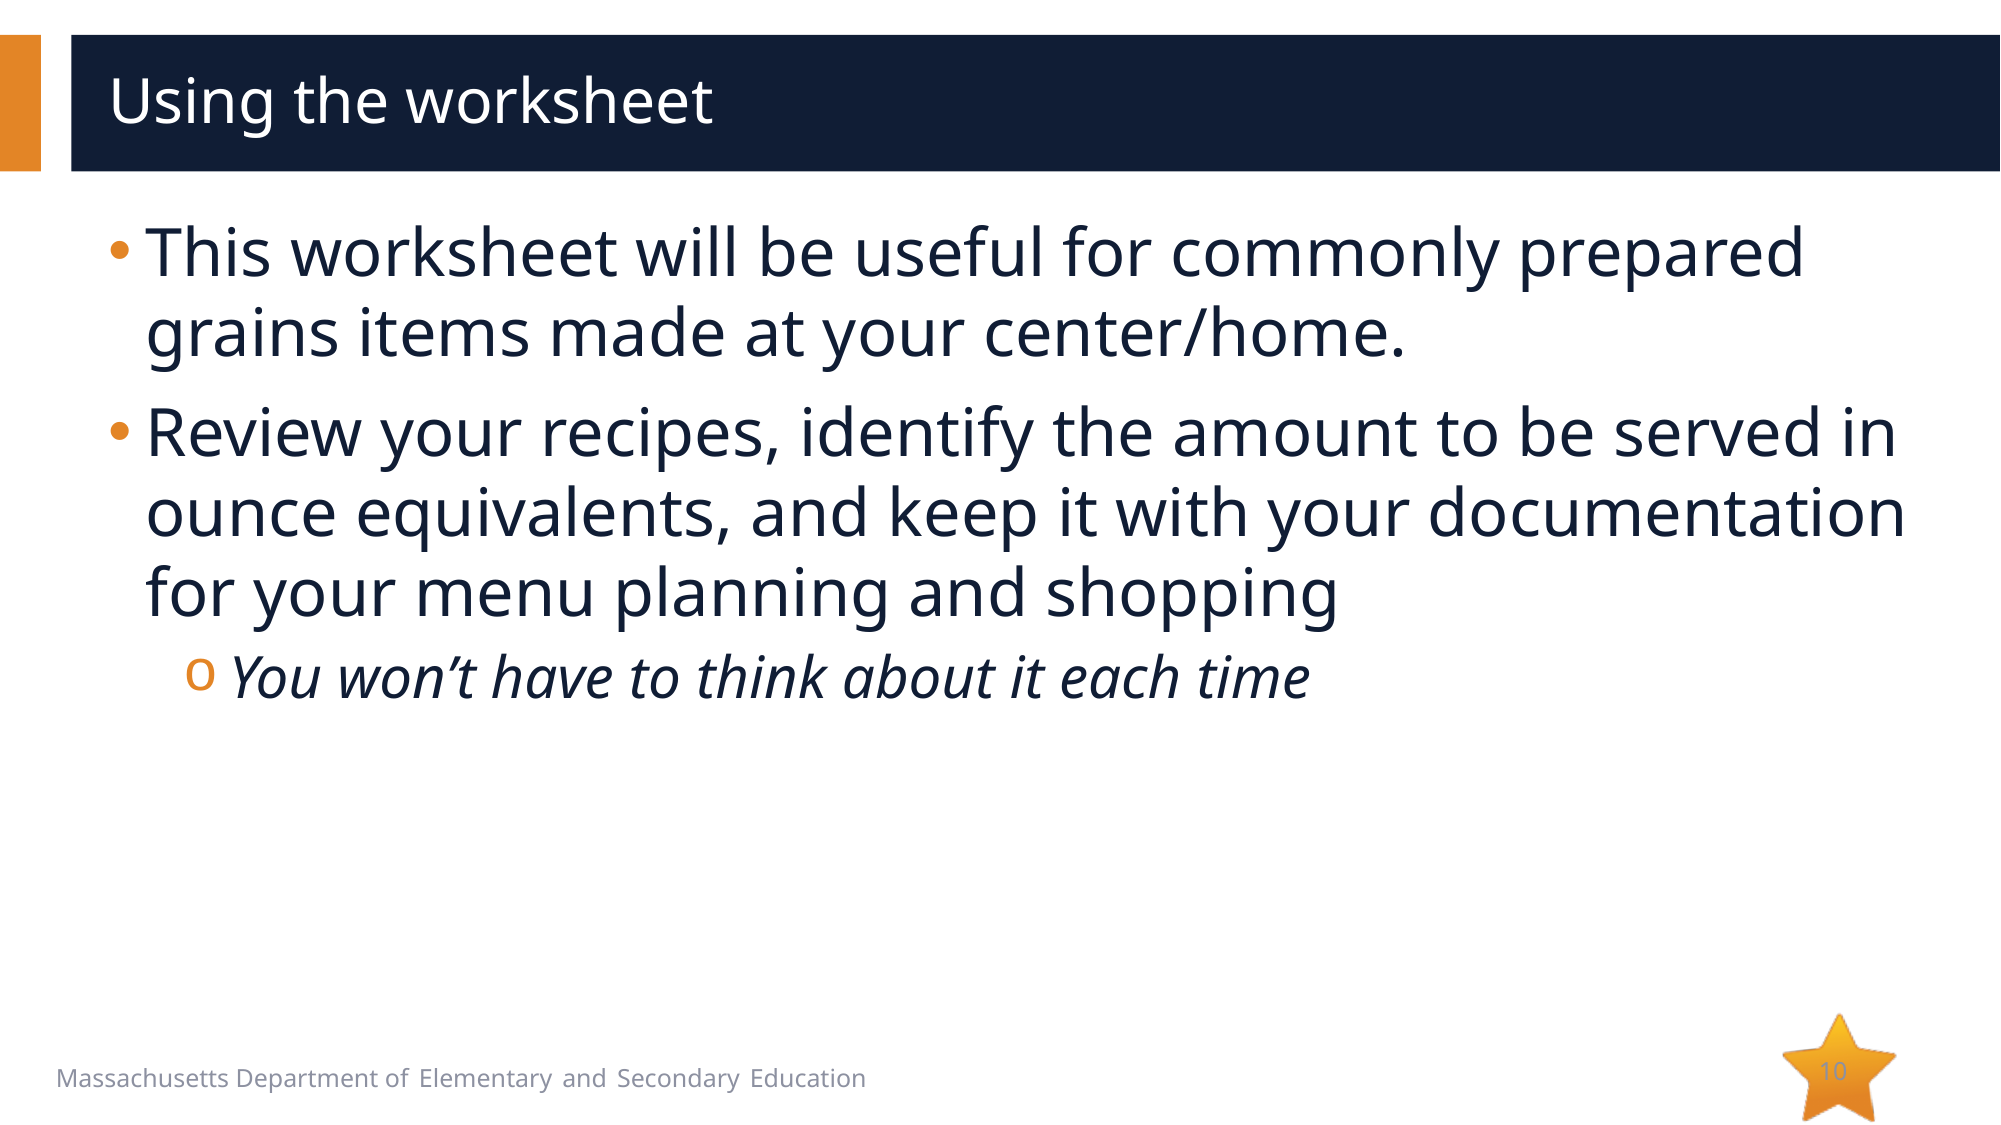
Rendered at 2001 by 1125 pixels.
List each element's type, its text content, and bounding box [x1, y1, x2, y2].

picture [1775, 1031, 1909, 1125]
list This worksheet will be useful for commonly prepared grains items made at your center/home. Review your recipes, identify the amount to be served in ounce equivalents, and keep it with your documentation for your menu planning and shopping You won’t have to think about it each time [93, 201, 1959, 1031]
slide_number 10 [1412, 1042, 1863, 1103]
title Using the worksheet [93, 47, 1959, 159]
